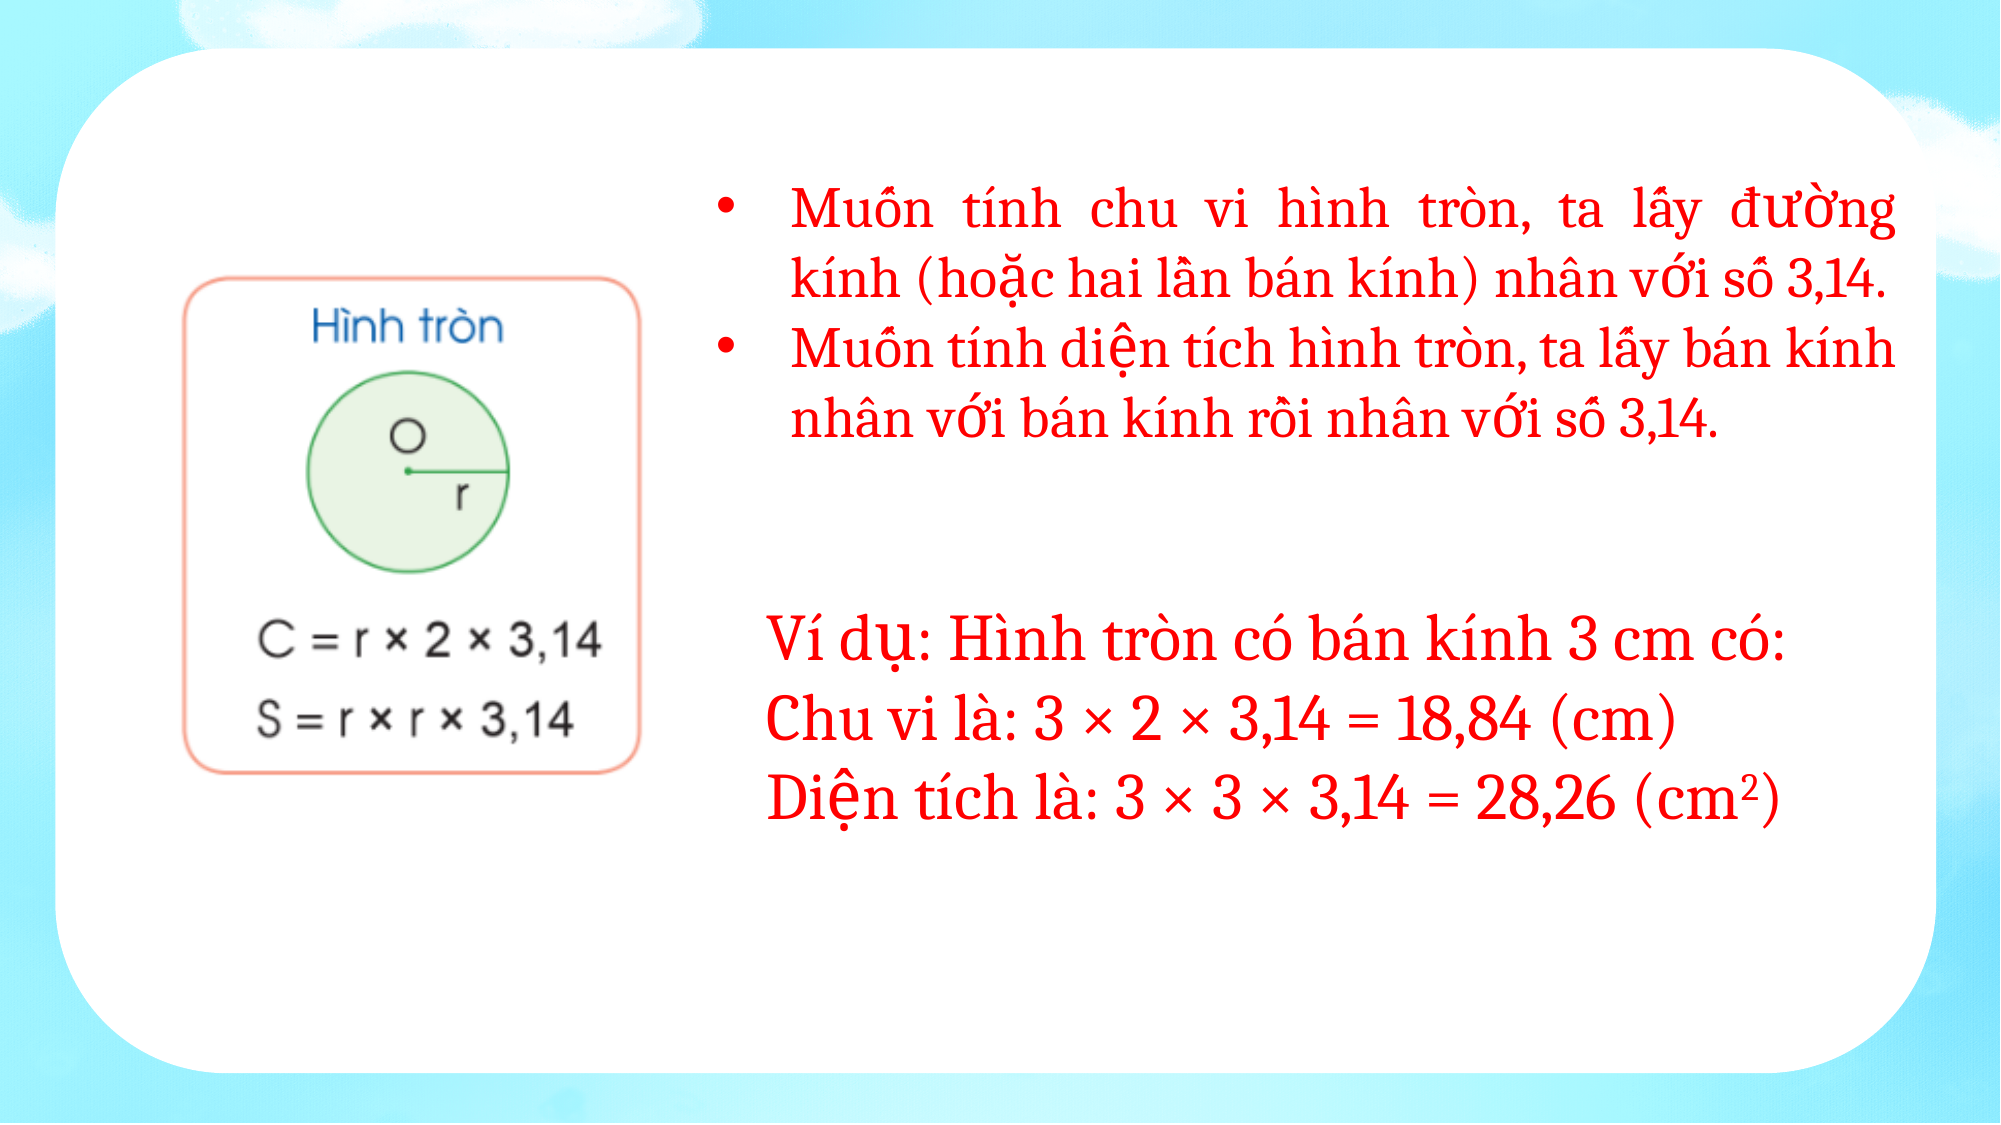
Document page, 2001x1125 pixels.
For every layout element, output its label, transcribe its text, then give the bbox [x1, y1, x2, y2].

picture [0, 0, 2000, 1123]
text_box Muốn tính chu vi hình tròn, ta lấy đường kính (hoặc hai lần bán kính) nhân với số 3,14. Muốn tính diện tích hình tròn, ta lấy bán kính nhân với bán kính rồi nhân với số 3,14. [701, 162, 1912, 457]
text_box Ví dụ: Hình tròn có bán kính 3 cm có: Chu vi là: 3 × 2 × 3,14 = 18,84 (cm) Diện tích là: 3 × 3 × 3,14 = 28,26 (cm2) [751, 586, 1963, 841]
